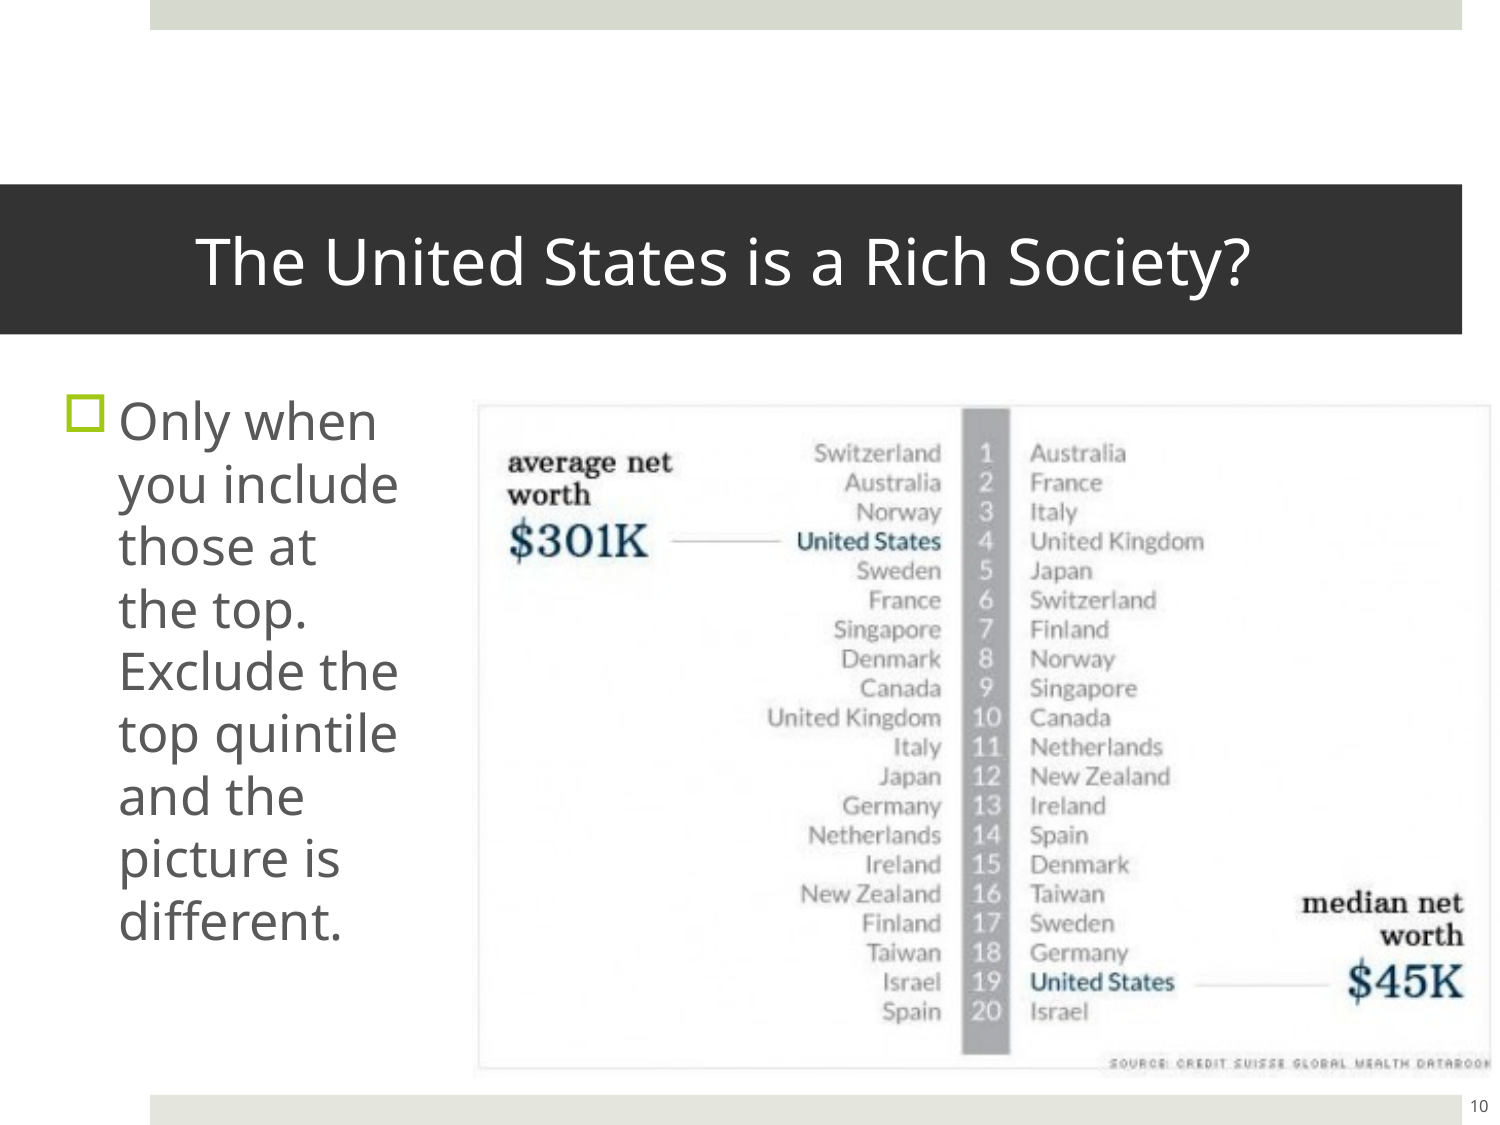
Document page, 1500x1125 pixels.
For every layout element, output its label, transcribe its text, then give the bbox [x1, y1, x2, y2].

title The United States is a Rich Society? [0, 184, 1463, 335]
picture [472, 398, 1500, 1079]
list Only when you include those at the top. Exclude the top quintile and the picture is different. [47, 381, 417, 1081]
slide_number 10 [1441, 1079, 1500, 1125]
